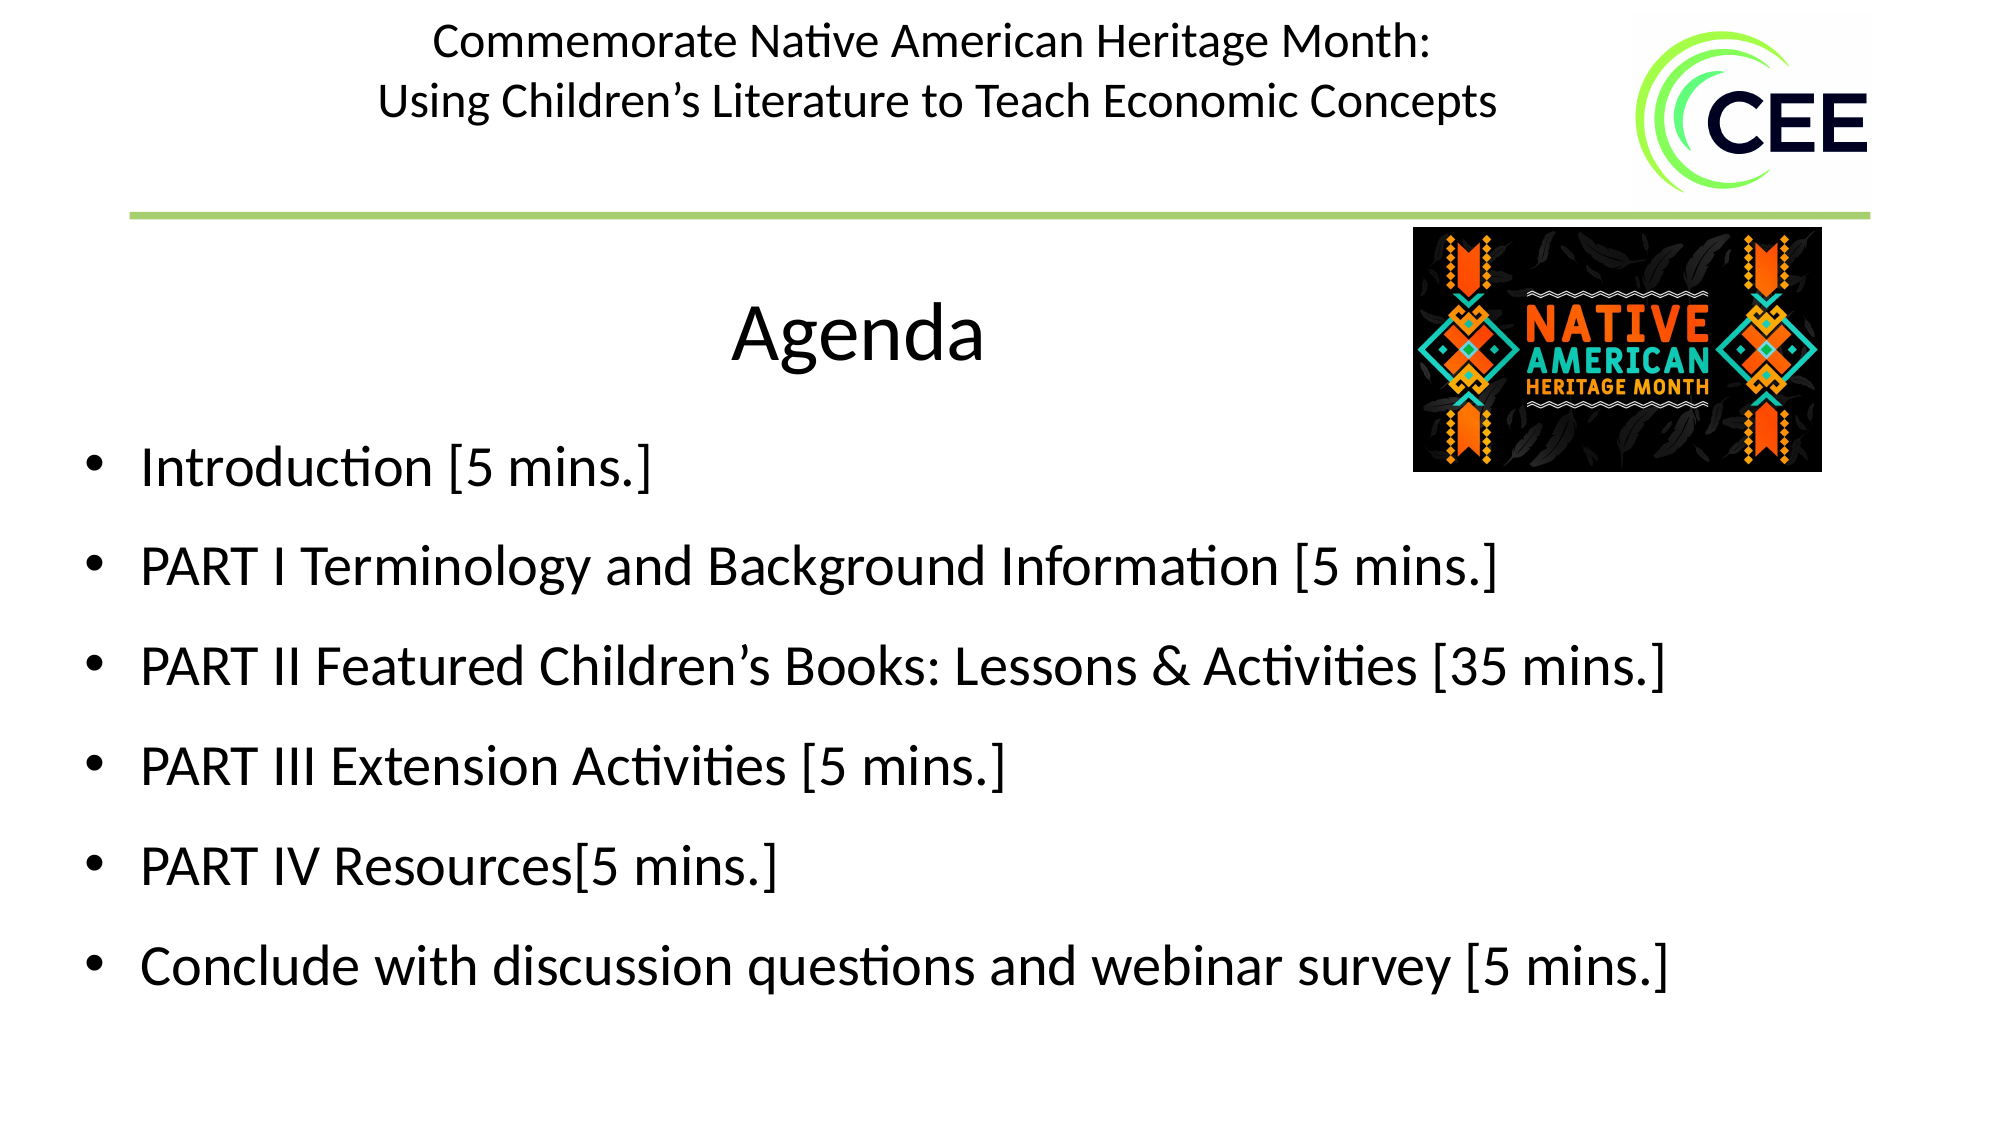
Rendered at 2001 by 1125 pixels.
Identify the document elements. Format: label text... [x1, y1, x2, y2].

picture [1413, 227, 1822, 473]
text_box Introduction [5 mins.] PART I Terminology and Background Information [5 mins.] PART II Featured Children’s Books: Lessons & Activities [35 mins.] PART III Extension Activities [5 mins.] PART IV Resources[5 mins.] Conclude with discussion questions and webinar survey [5 mins.] [76, 420, 2000, 1050]
text_box Agenda [359, 169, 1359, 385]
picture [1630, 11, 1872, 212]
text_box Commemorate Native American Heritage Month: Using Children’s Literature to Teach Economic Concepts [184, 0, 1691, 135]
